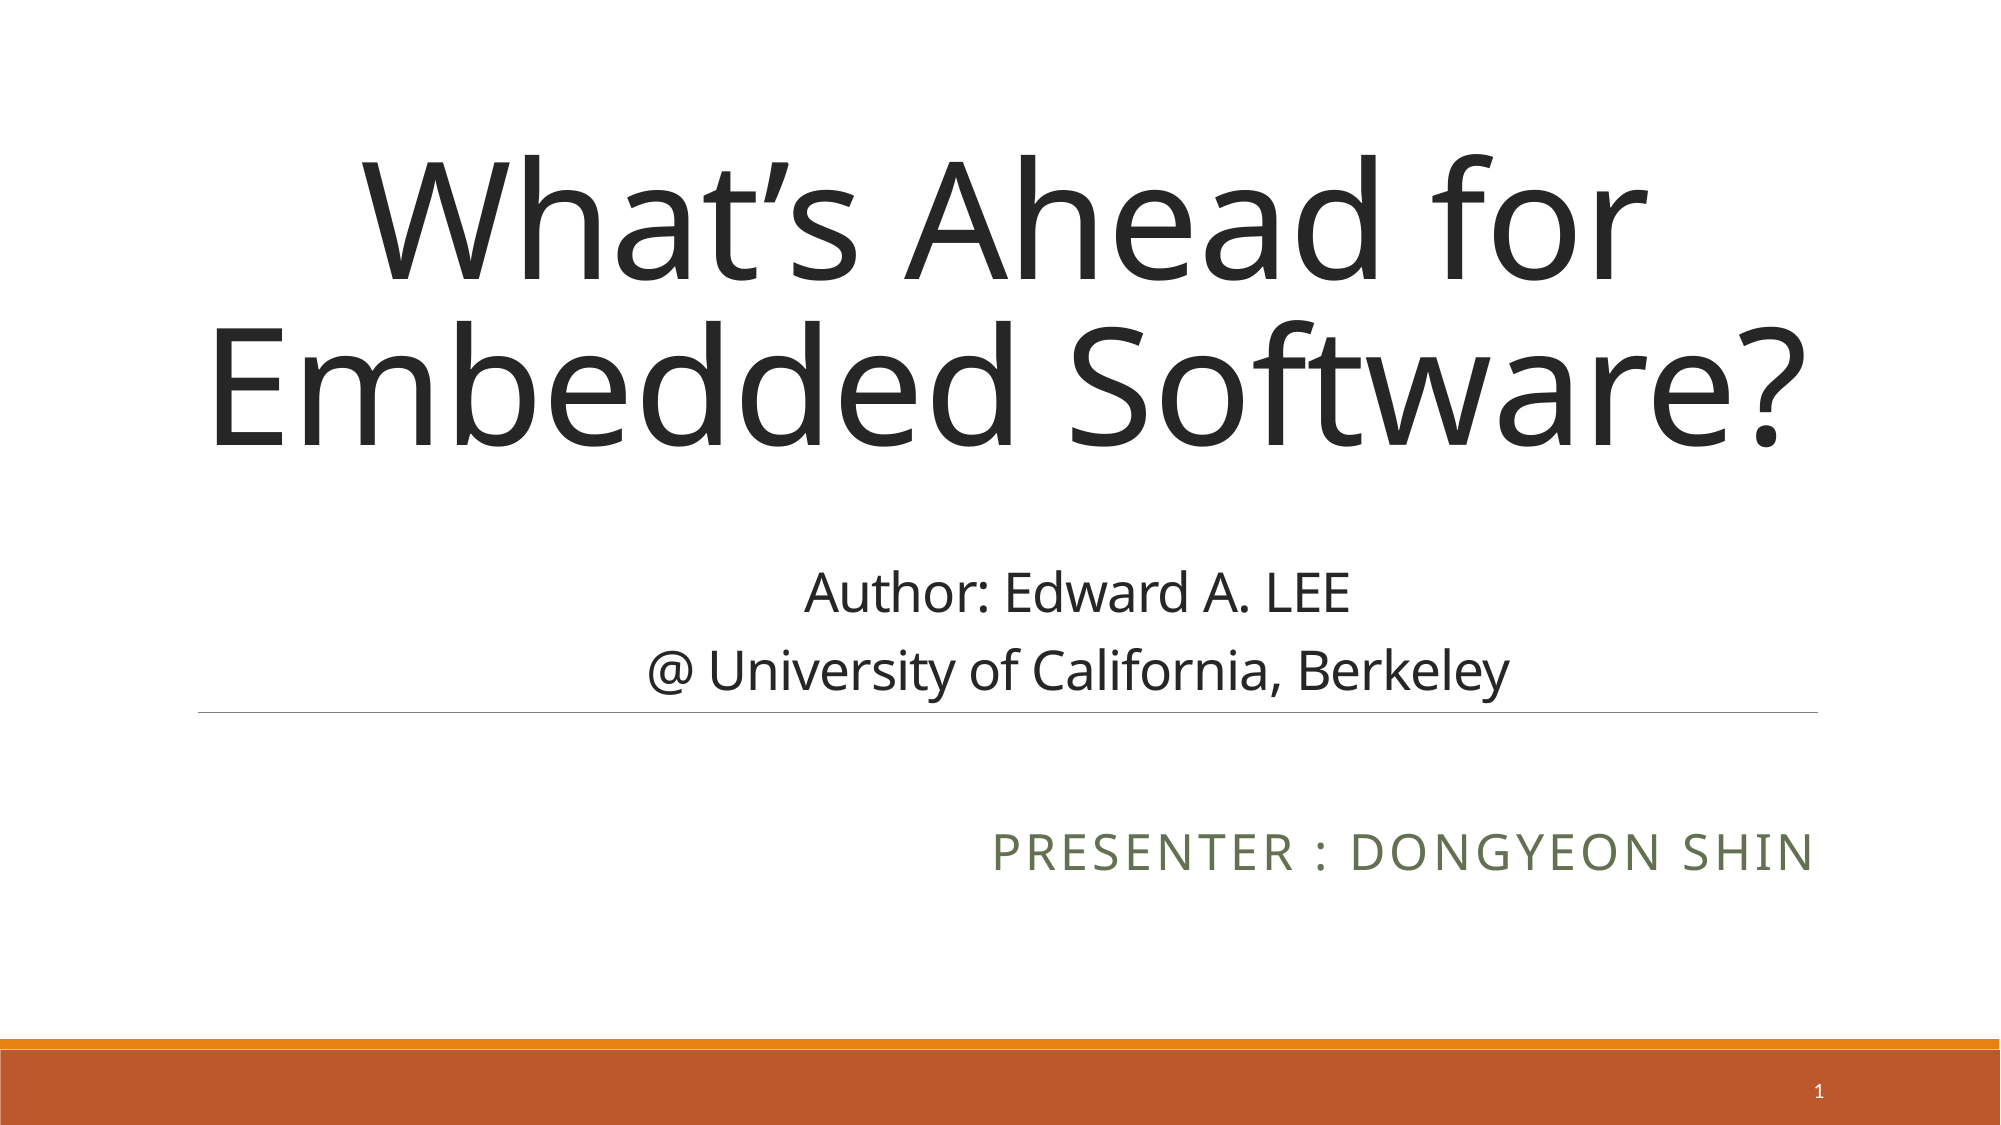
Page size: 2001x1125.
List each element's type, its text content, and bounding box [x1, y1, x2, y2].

title What’s Ahead for Embedded Software? Author: Edward A. LEE @ University of California, Berkeley [180, 124, 1830, 710]
subtitle Presenter : Dongyeon SHIn [180, 730, 1831, 919]
slide_number 1 [1624, 1059, 1840, 1120]
